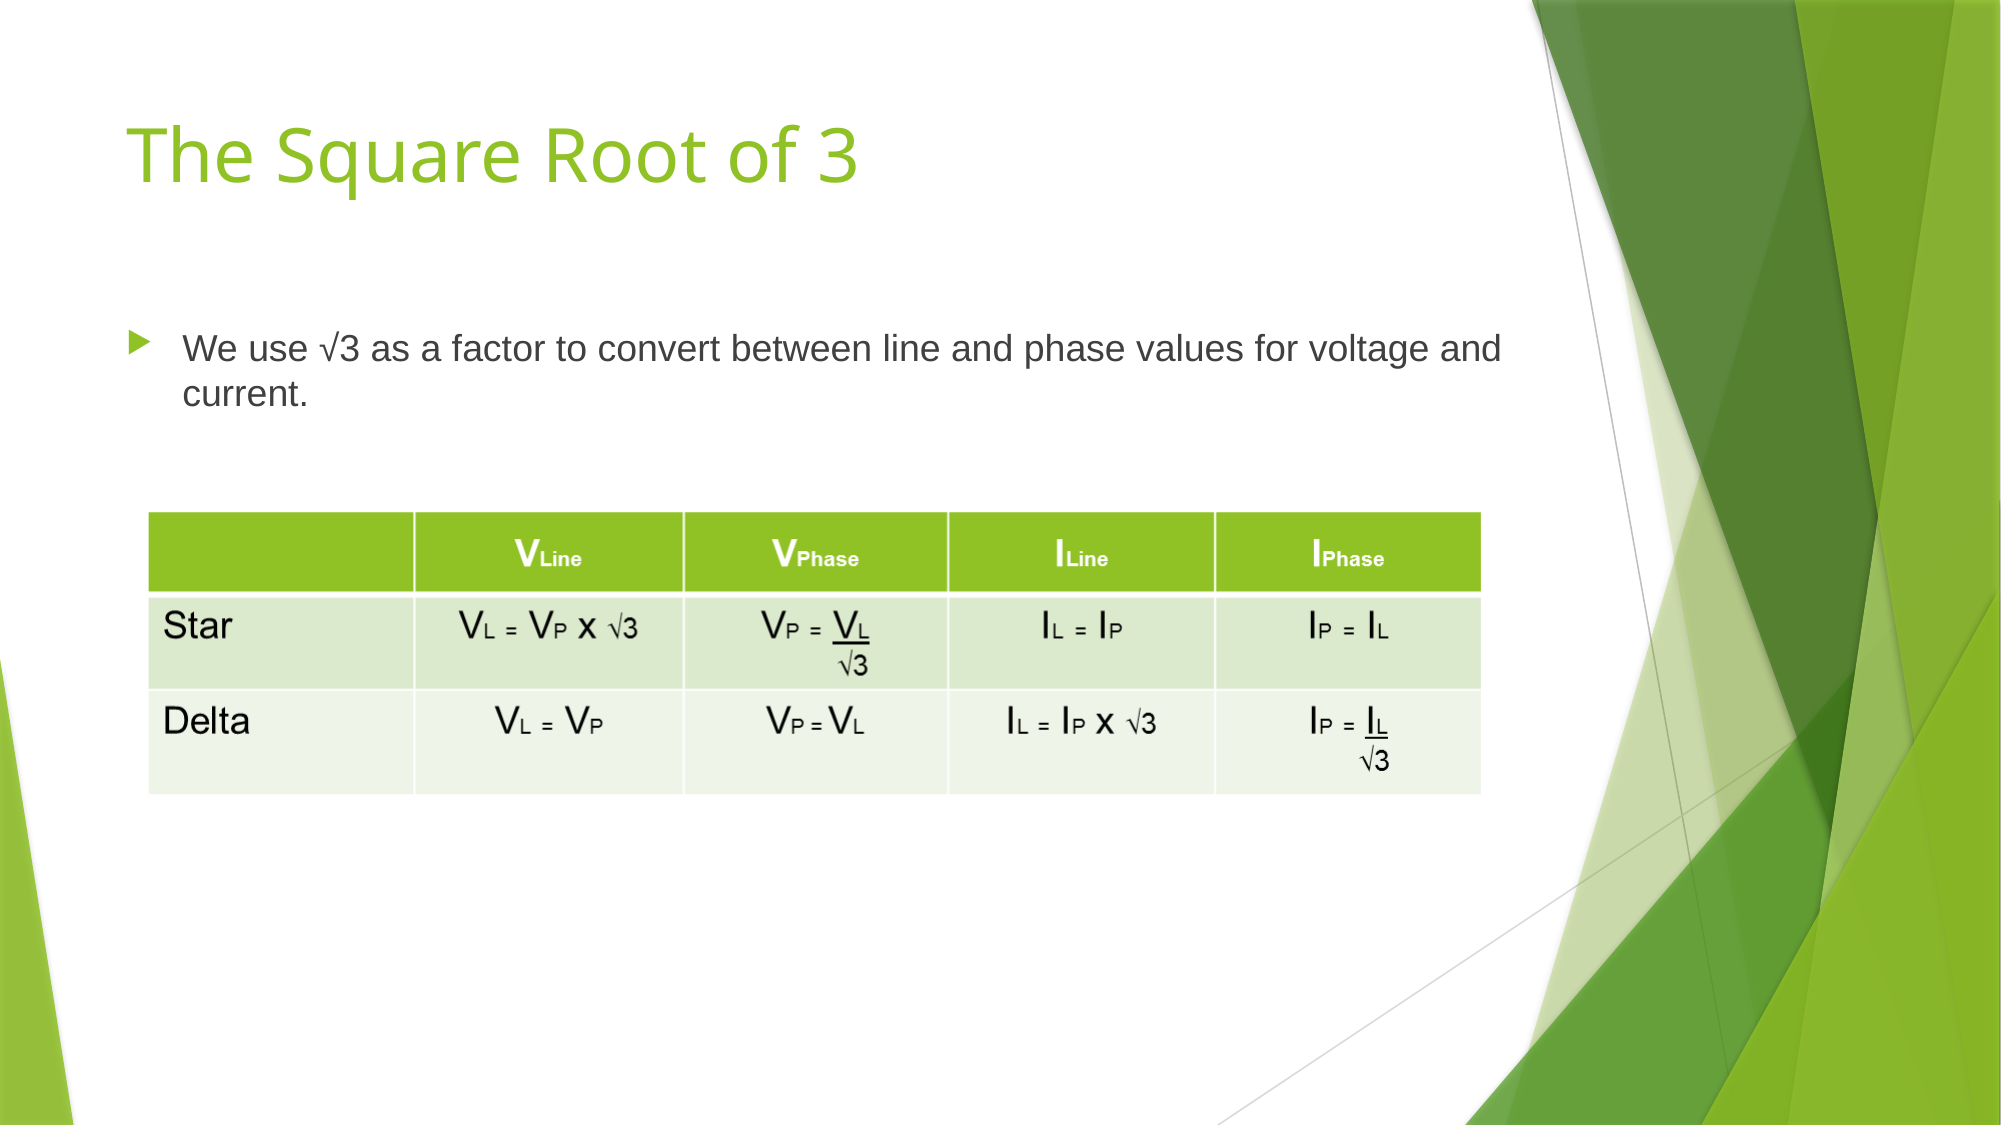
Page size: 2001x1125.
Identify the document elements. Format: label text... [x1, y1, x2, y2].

title The Square Root of 3 [111, 99, 1522, 316]
list We use √3 as a factor to convert between line and phase values for voltage and current. [111, 316, 1522, 991]
picture [145, 509, 1487, 799]
